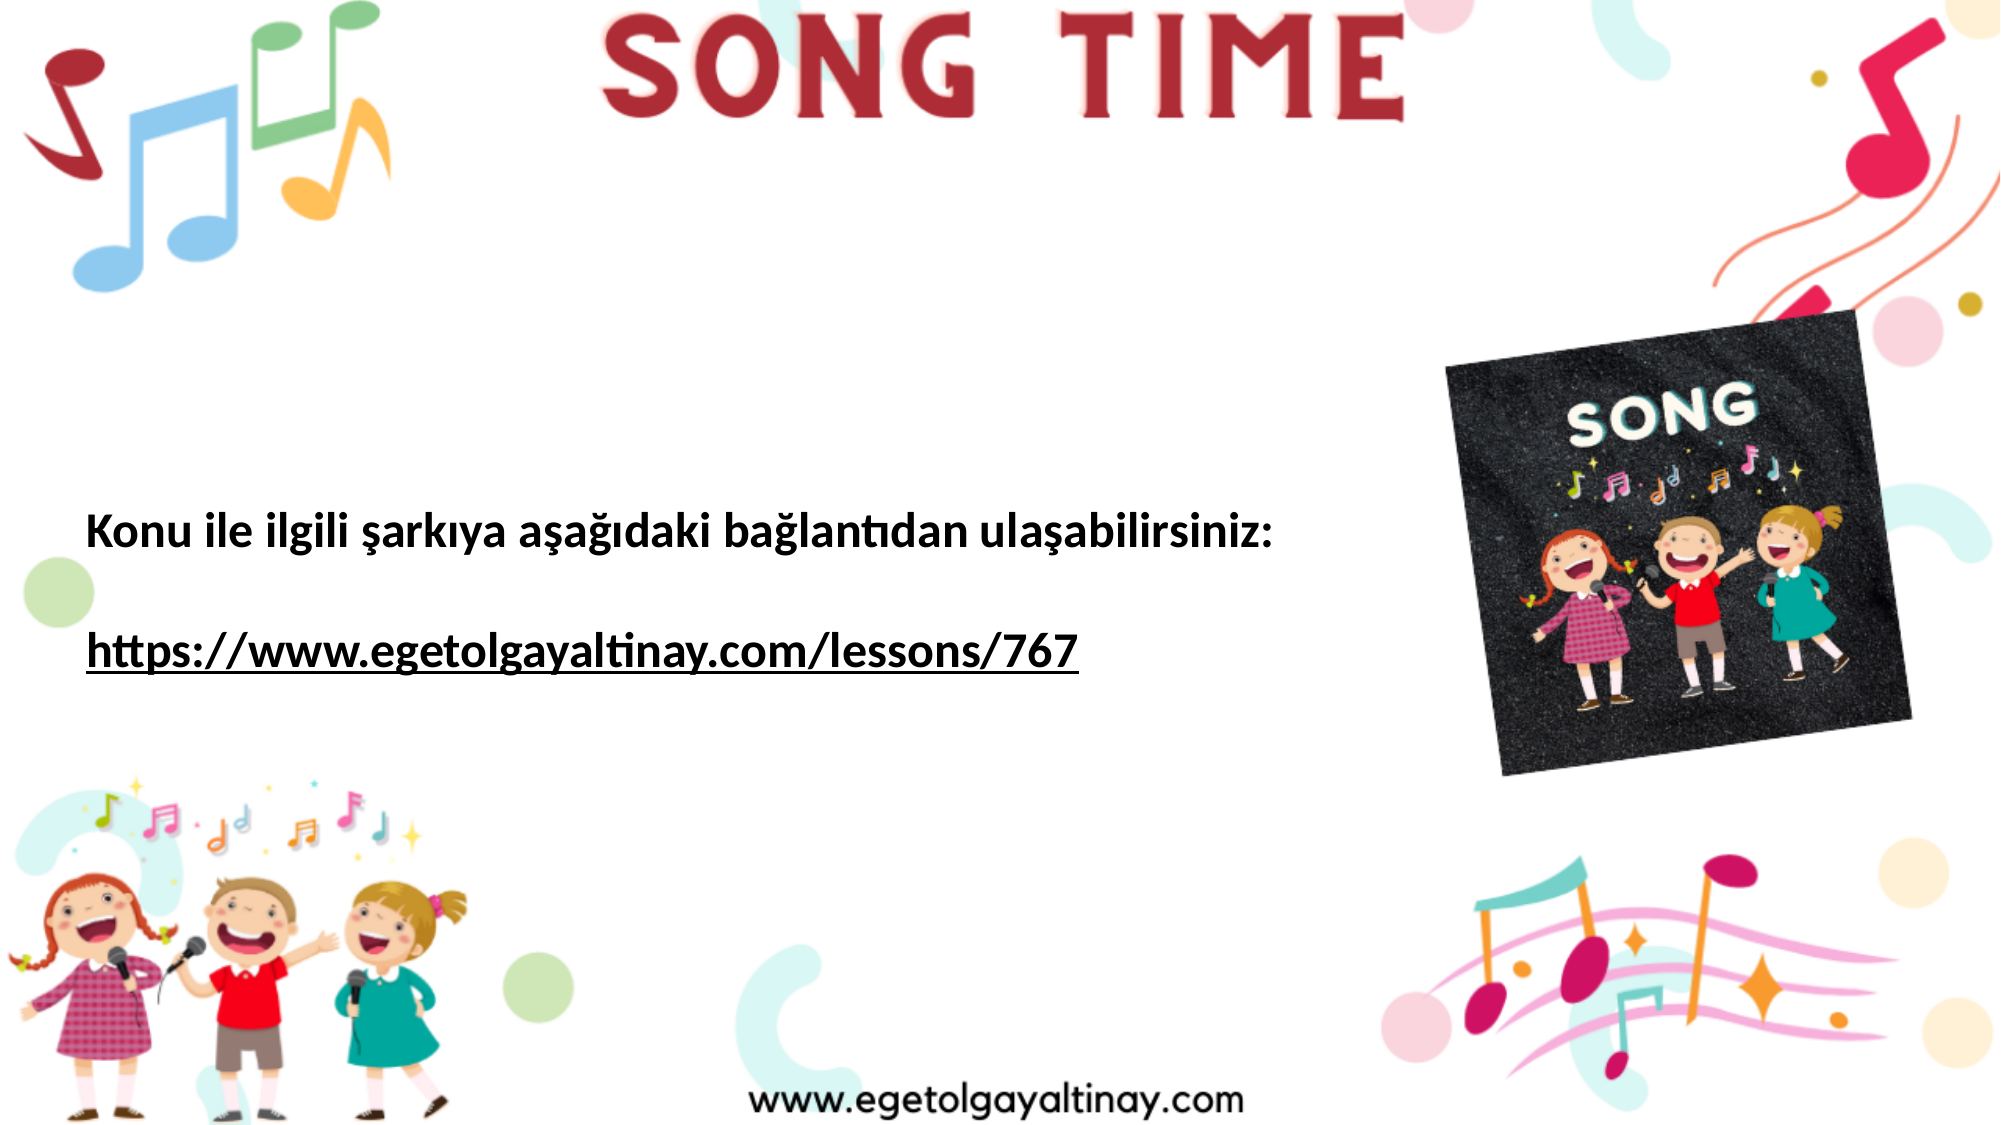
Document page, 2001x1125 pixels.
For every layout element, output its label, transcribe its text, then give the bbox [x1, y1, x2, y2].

text_box Konu ile ilgili şarkıya aşağıdaki bağlantıdan ulaşabilirsiniz: https://www.egetolgayaltinay.com/lessons/767 [71, 490, 1337, 685]
picture [0, 0, 2001, 1125]
